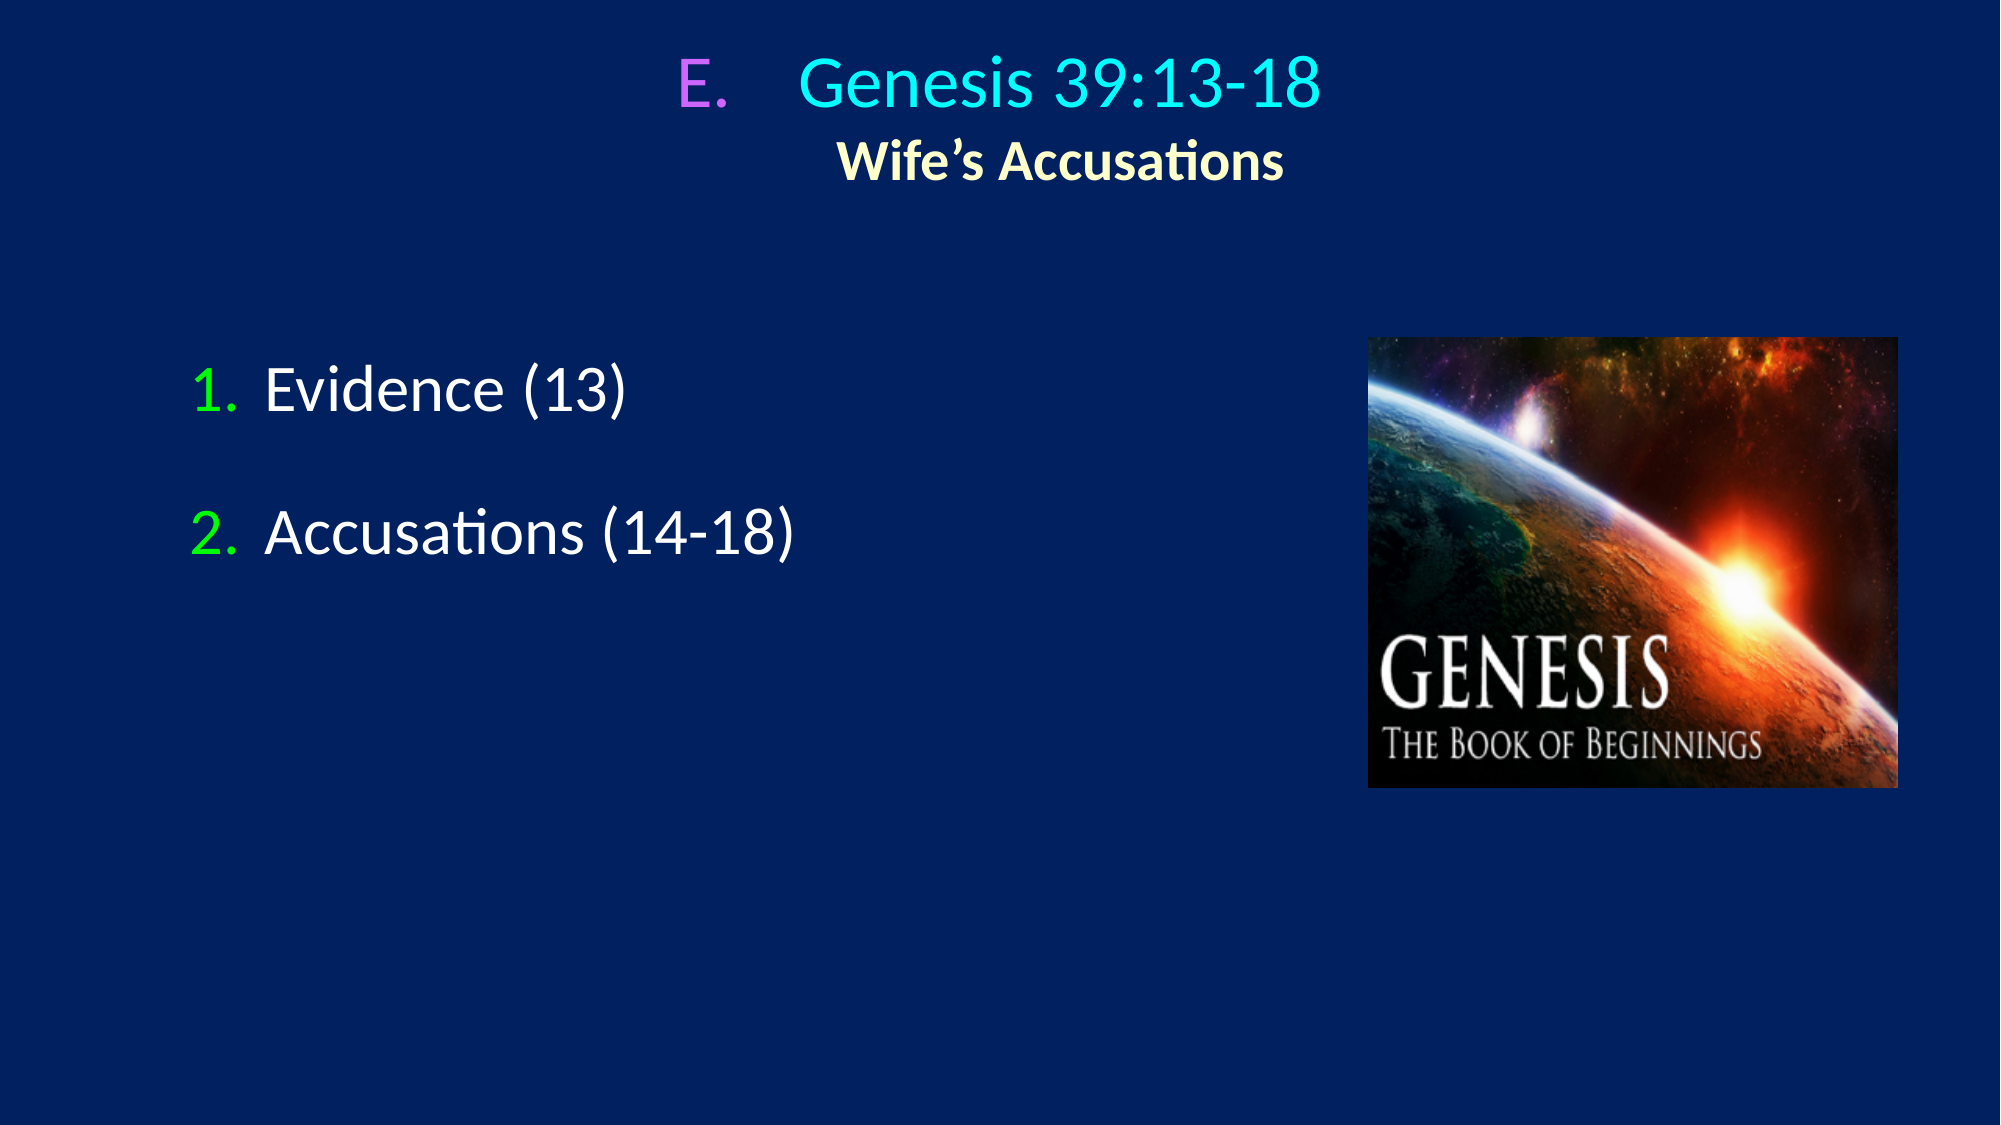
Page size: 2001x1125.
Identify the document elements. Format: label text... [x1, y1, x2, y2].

title Genesis 39:13-18 Wife’s Accusations [392, 37, 1607, 188]
picture [1367, 337, 1898, 788]
list Evidence (13) Accusations (14-18) [174, 337, 1288, 888]
